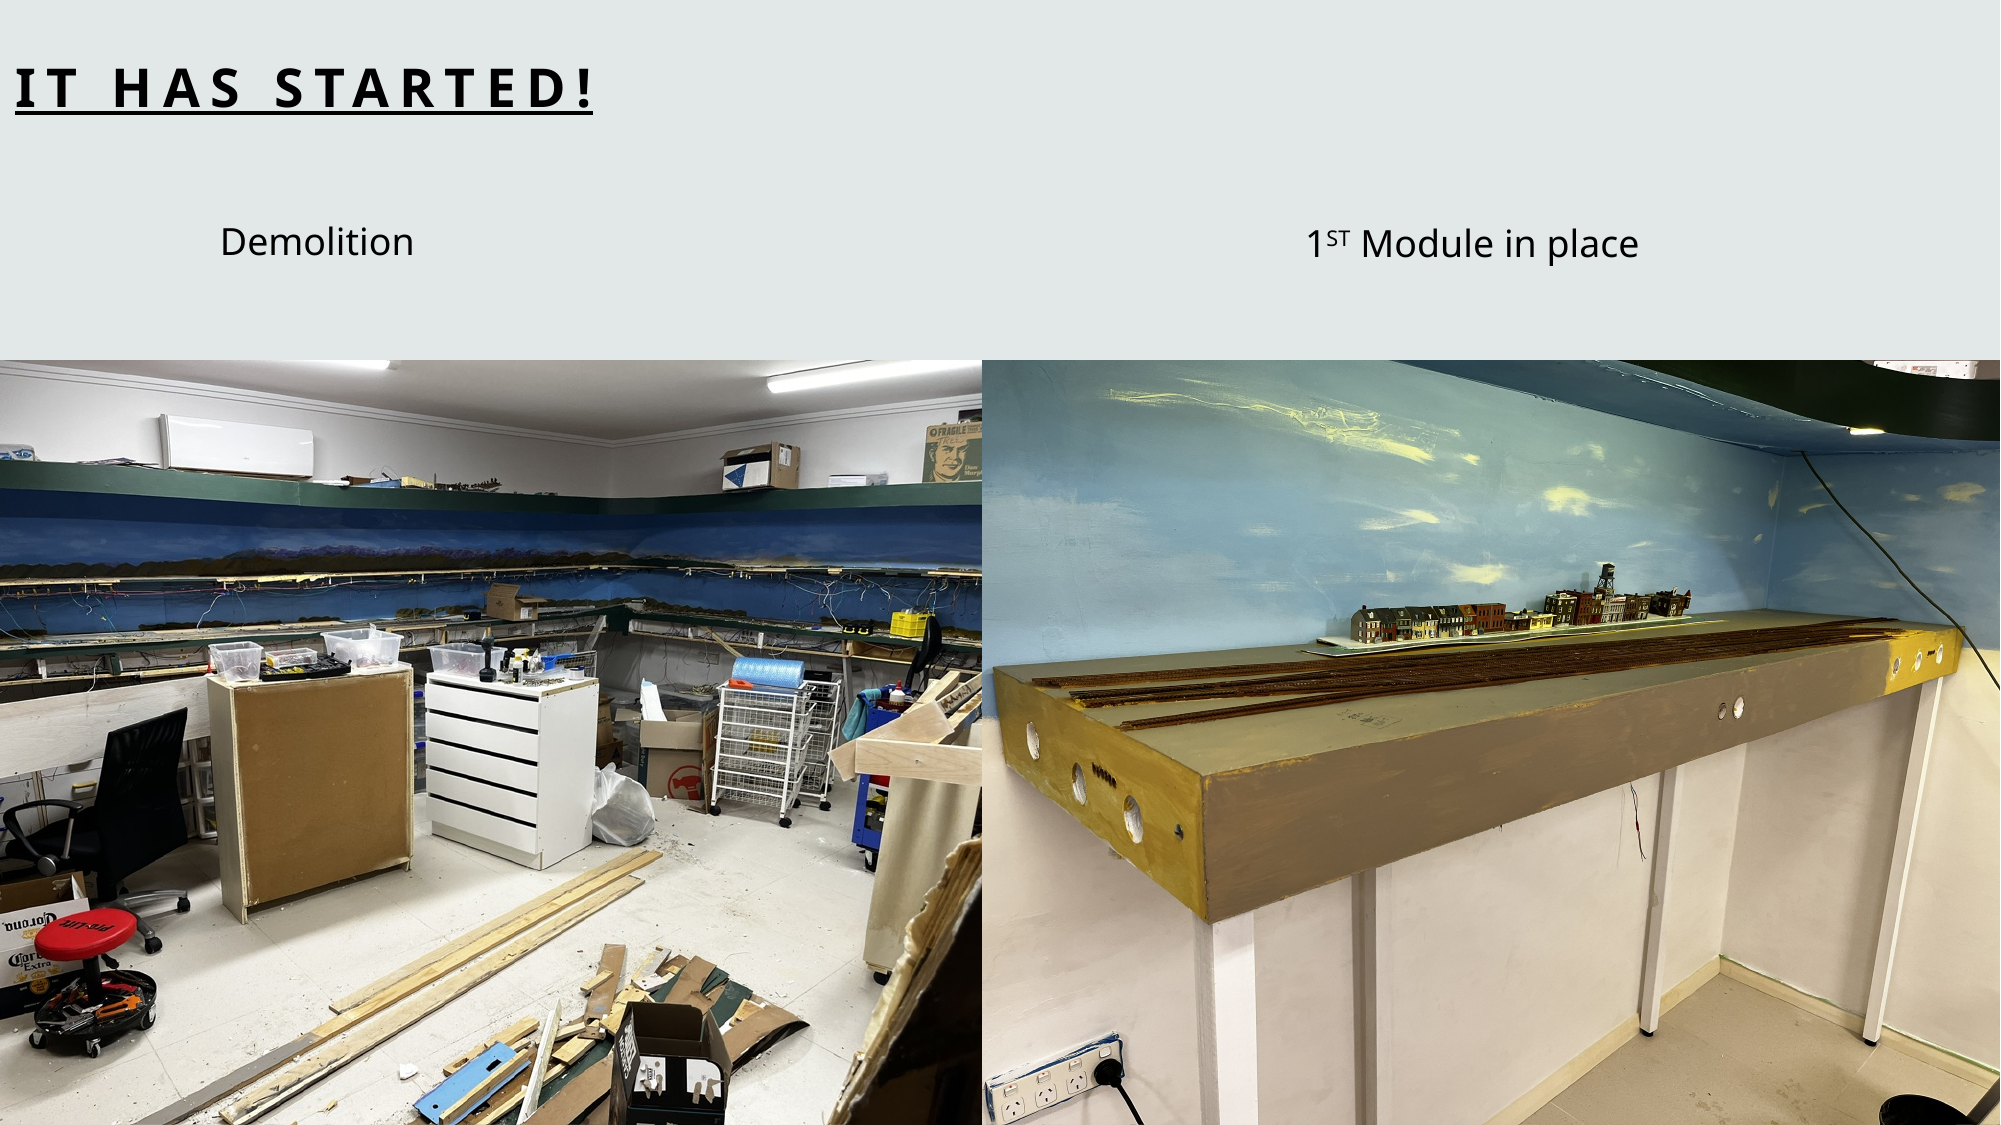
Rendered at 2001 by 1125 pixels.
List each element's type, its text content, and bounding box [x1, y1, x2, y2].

title It has started! [0, 32, 1575, 126]
text_box Demolition [205, 210, 430, 271]
text_box 1ST Module in place [1290, 212, 1655, 273]
picture [0, 360, 2000, 1125]
